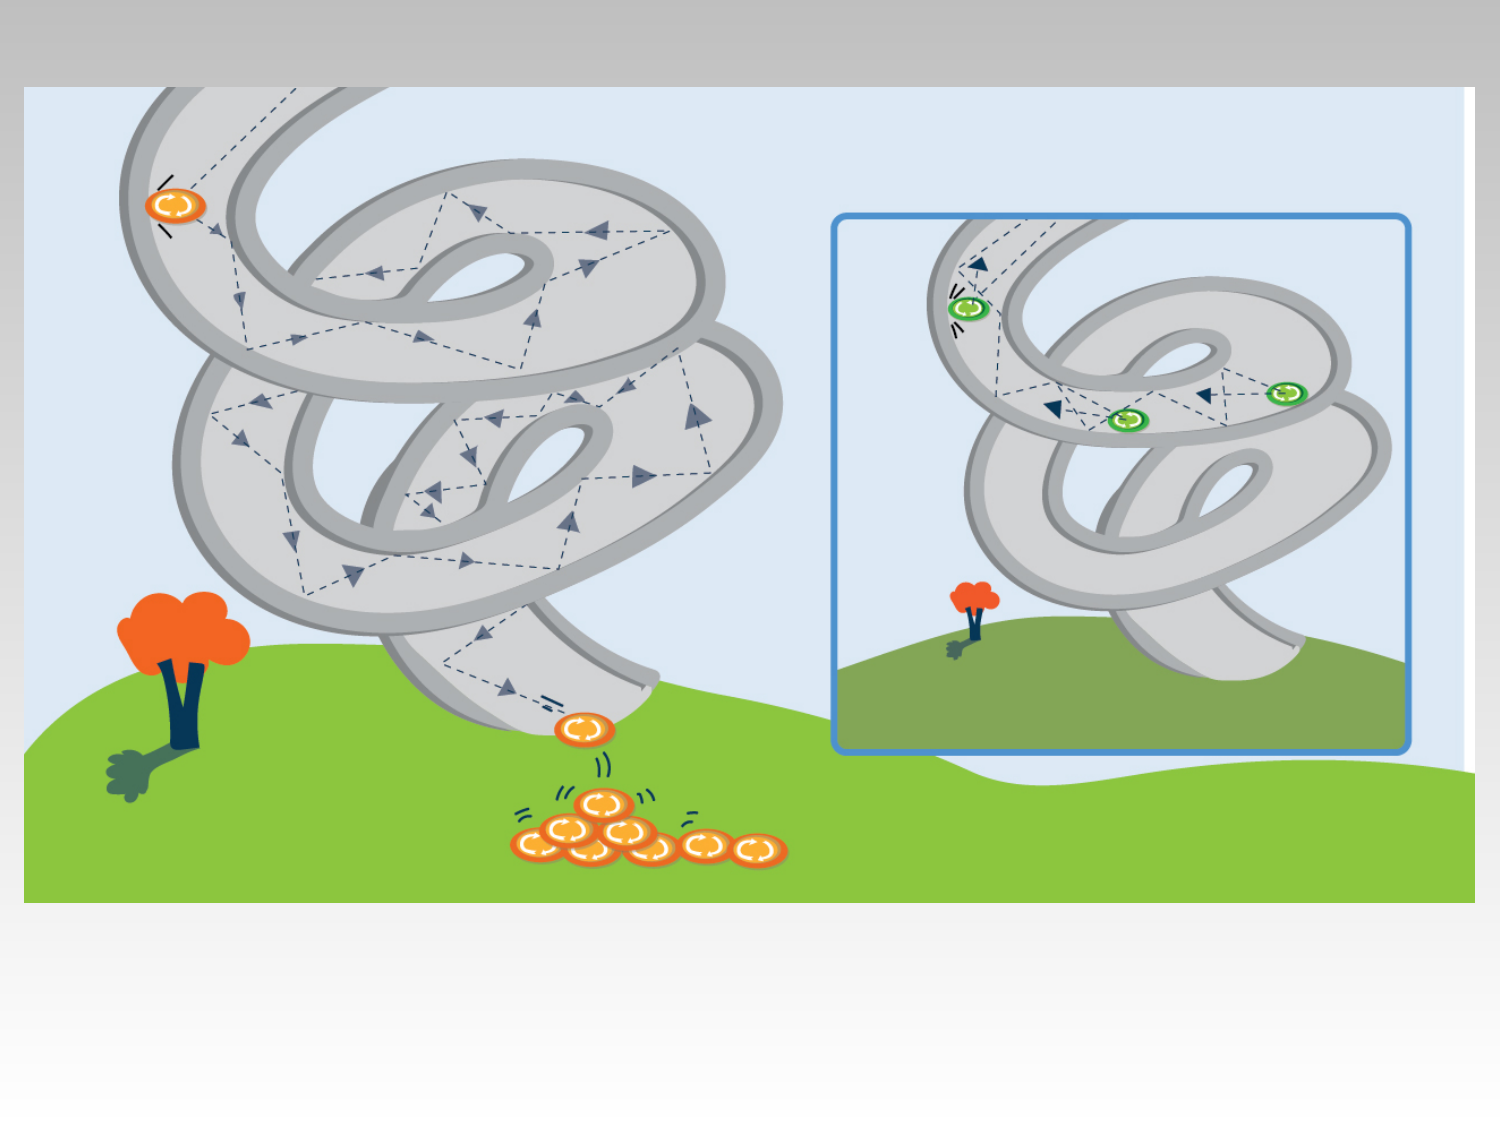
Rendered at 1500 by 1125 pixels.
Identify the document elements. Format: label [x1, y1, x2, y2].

picture [24, 87, 1476, 904]
